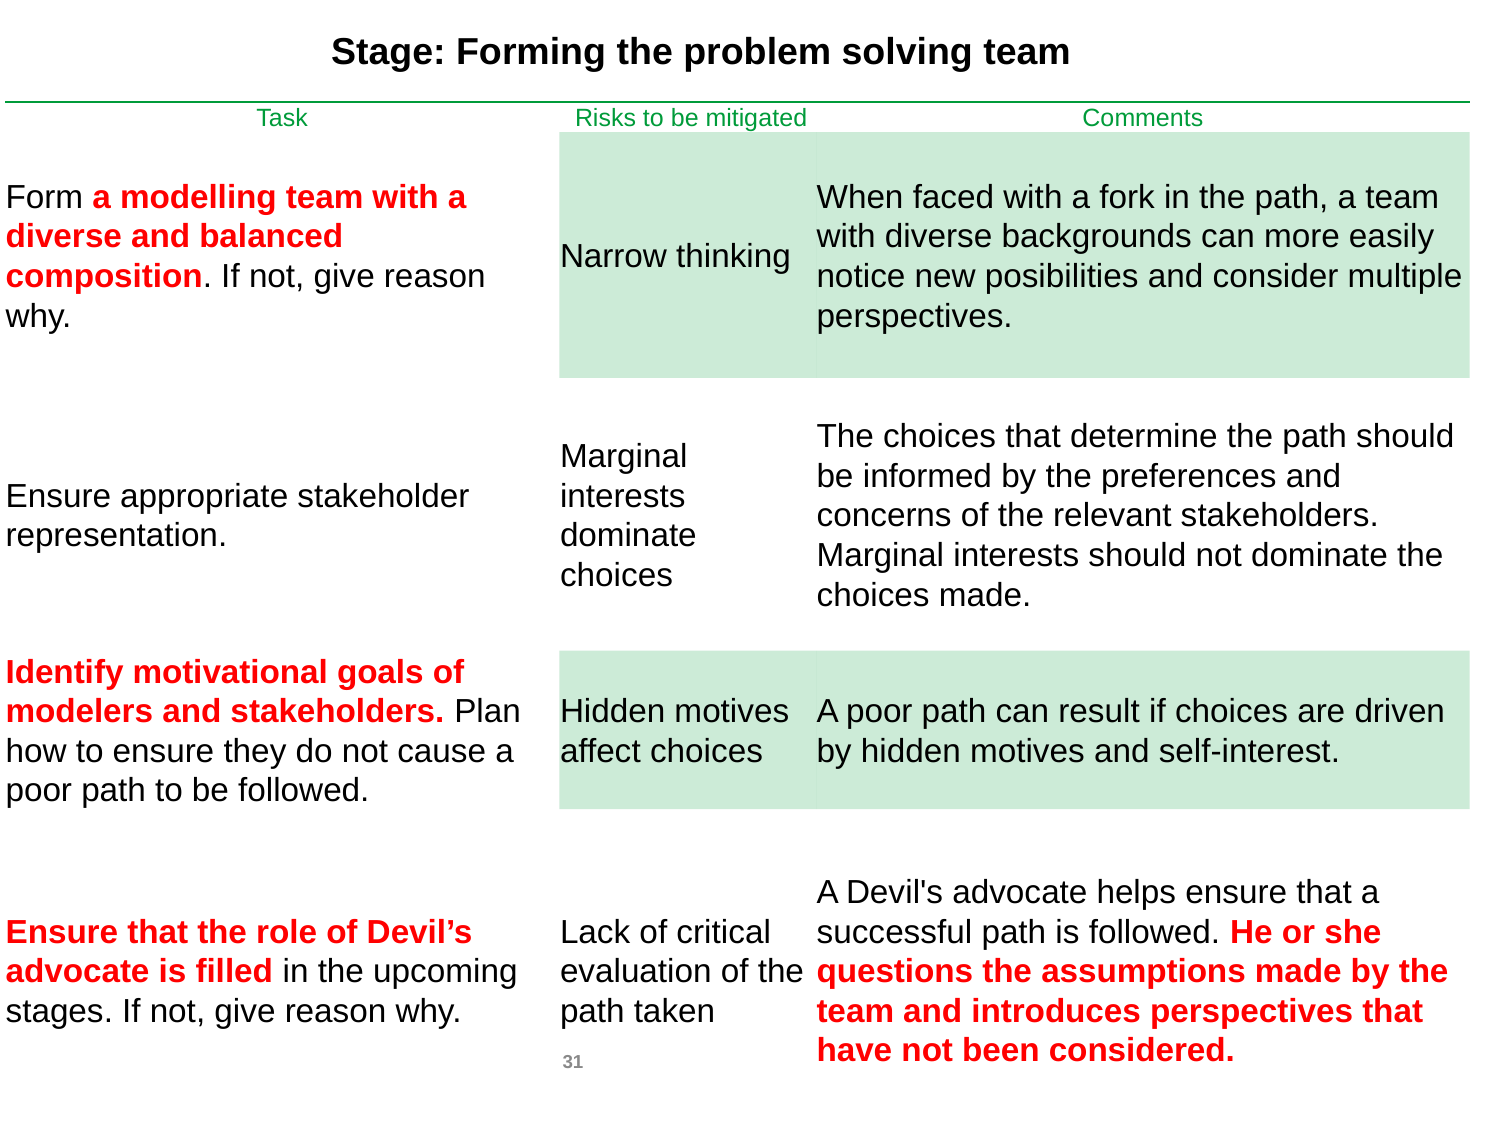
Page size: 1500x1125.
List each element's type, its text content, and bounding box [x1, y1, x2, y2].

table_cell Form a modelling team with a diverse and balanced composition. If not, give reason why. [5, 132, 559, 378]
table_cell Marginal interests dominate choices [559, 378, 816, 651]
table_cell Lack of critical evaluation of the path taken [559, 809, 816, 1125]
table_cell When faced with a fork in the path, a team with diverse backgrounds can more easily notice new posibilities and consider multiple perspectives. [816, 132, 1470, 378]
text_box Stage: Forming the problem solving team [316, 16, 1087, 80]
table_cell The choices that determine the path should be informed by the preferences and concerns of the relevant stakeholders. Marginal interests should not dominate the choices made. [816, 378, 1470, 651]
table_header Task [5, 103, 559, 132]
table_cell Hidden motives affect choices [559, 651, 816, 809]
table_cell Narrow thinking [559, 132, 816, 378]
table_cell A Devil's advocate helps ensure that a successful path is followed. He or she questions the assumptions made by the team and introduces perspectives that have not been considered. [816, 809, 1470, 1125]
table_header Comments [816, 103, 1470, 132]
table_cell Identify motivational goals of modelers and stakeholders. Plan how to ensure they do not cause a poor path to be followed. [5, 651, 559, 809]
table_cell A poor path can result if choices are driven by hidden motives and self-interest. [816, 651, 1470, 809]
table_header Risks to be mitigated [559, 103, 816, 132]
table_cell Ensure appropriate stakeholder representation. [5, 378, 559, 651]
slide_number 31 [562, 1049, 817, 1071]
table_cell Ensure that the role of Devil’s advocate is filled in the upcoming stages. If not, give reason why. [5, 809, 559, 1125]
